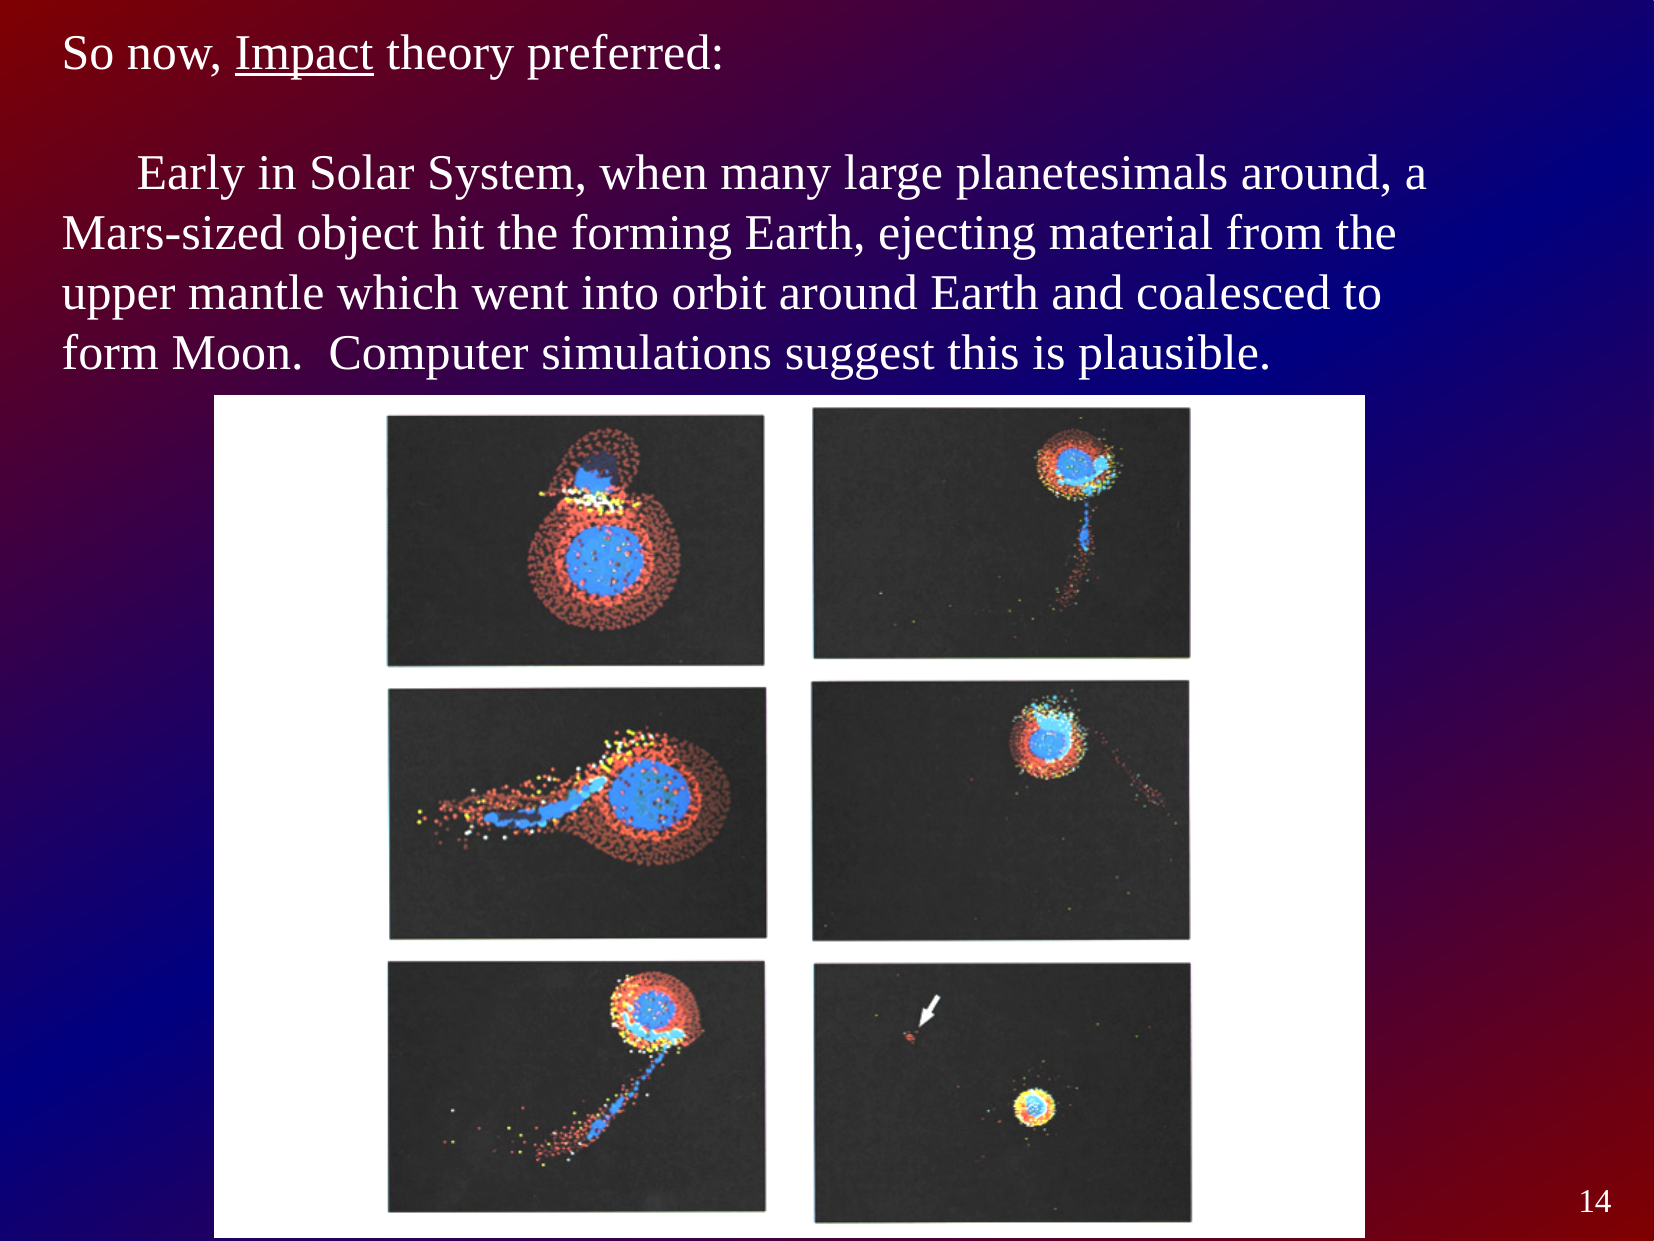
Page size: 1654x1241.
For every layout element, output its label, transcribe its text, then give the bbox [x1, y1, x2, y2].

text_box So now, Impact theory preferred: Early in Solar System, when many large planetesimals around, a Mars-sized object hit the forming Earth, ejecting material from the upper mantle which went into orbit around Earth and coalesced to form Moon. Computer simulations suggest this is plausible. [61, 20, 1476, 380]
slide_number 14 [1368, 1166, 1627, 1233]
picture [214, 394, 1365, 1238]
